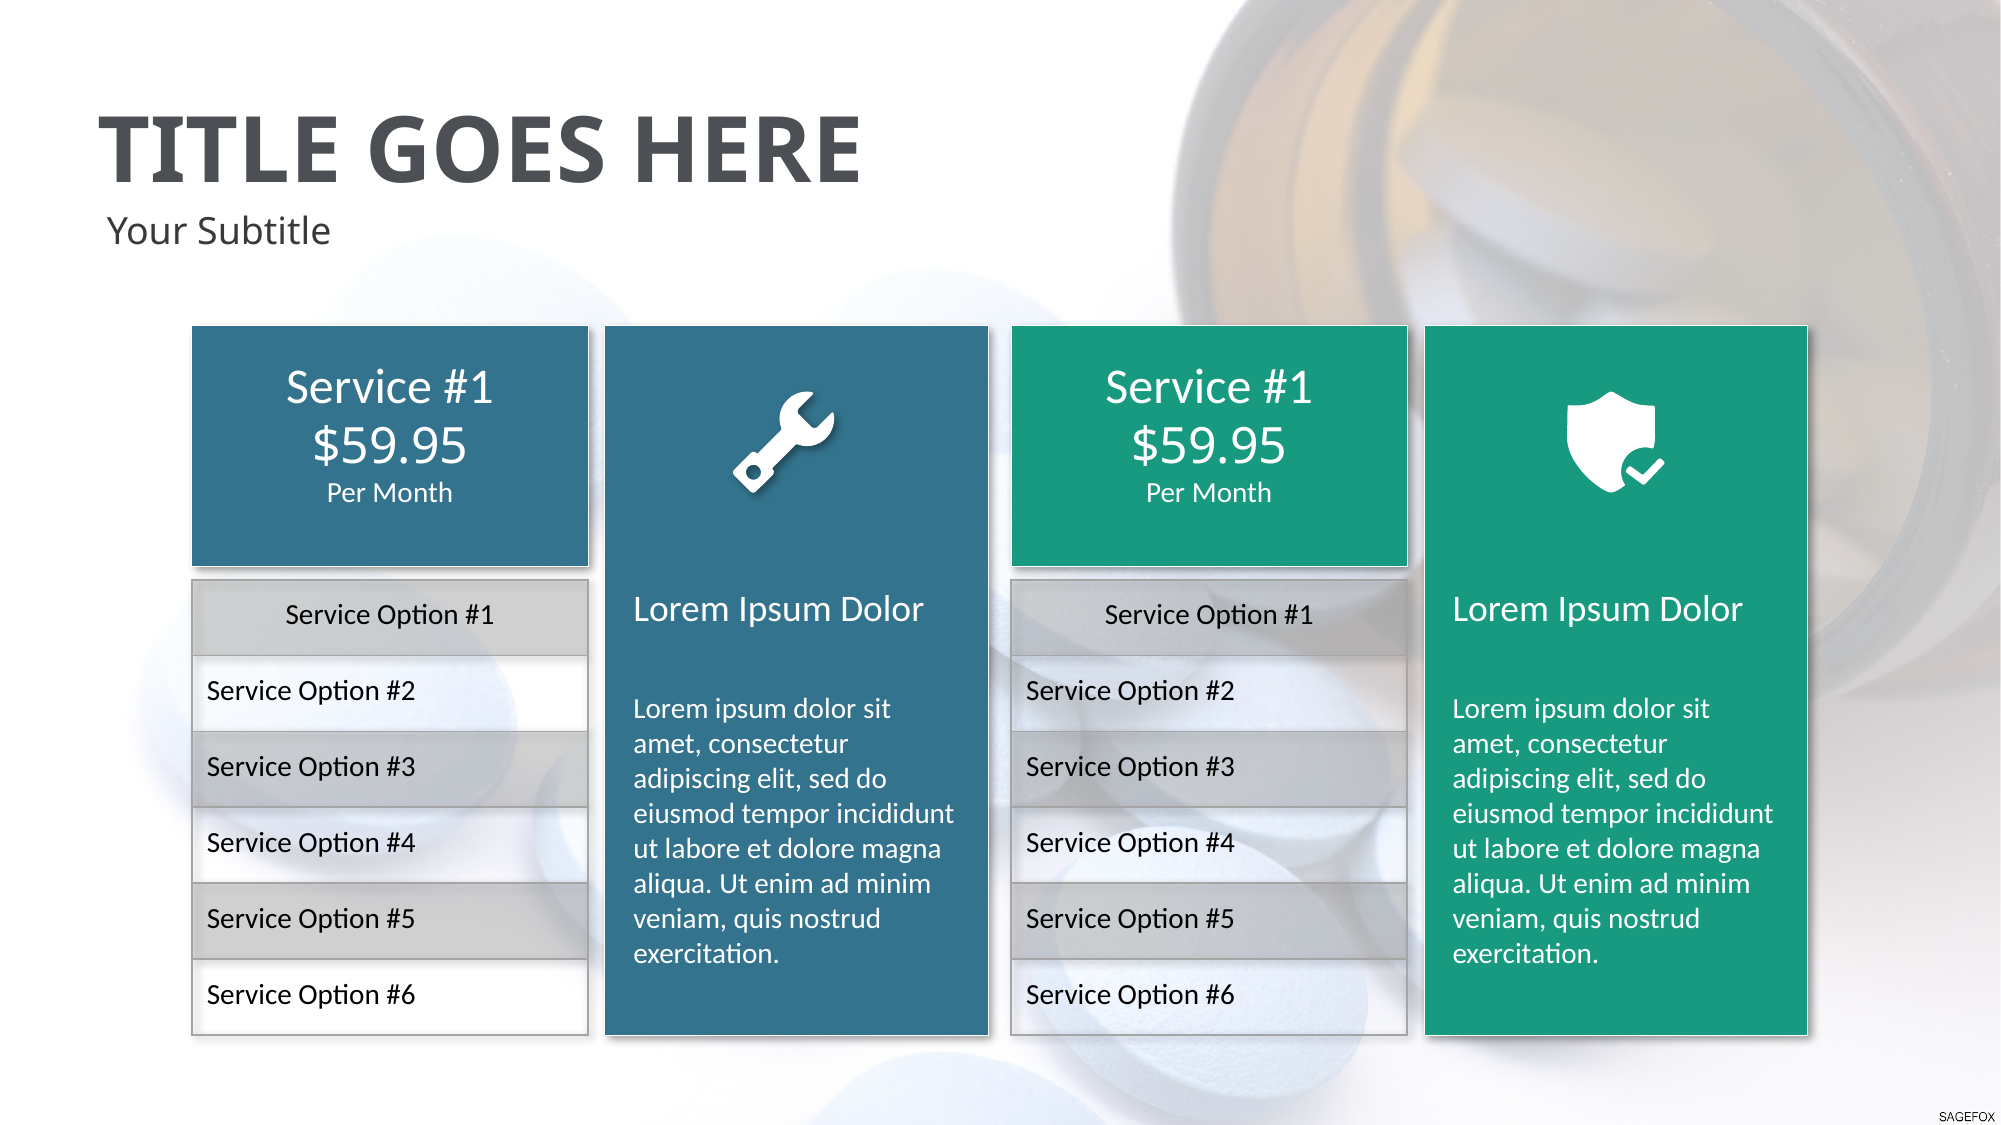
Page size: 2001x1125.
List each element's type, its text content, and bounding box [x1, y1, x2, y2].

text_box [618, 576, 979, 991]
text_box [1567, 391, 1665, 493]
table_cell Service Option #5 [1012, 884, 1406, 958]
table_cell Service Option #5 [193, 884, 587, 958]
text_box [191, 325, 589, 568]
picture [1936, 1111, 1997, 1125]
table_cell Service Option #6 [1012, 960, 1406, 1034]
text_box [604, 325, 989, 1036]
table_header Service Option #1 [193, 581, 587, 655]
table_cell Service Option #2 [193, 656, 587, 731]
table_cell Service Option #2 [1012, 656, 1406, 731]
table_cell Service Option #4 [1012, 808, 1406, 882]
table_header Service Option #1 [1012, 581, 1406, 655]
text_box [1437, 576, 1798, 991]
text_box [1010, 325, 1408, 568]
table_cell Service Option #3 [1012, 732, 1406, 806]
text_box Service #1 $59.95 Per Month [1021, 345, 1397, 516]
text_box Service #1 $59.95 Per Month [202, 345, 578, 516]
table_cell Service Option #4 [193, 808, 587, 882]
text_box [1423, 325, 1808, 1036]
text_box [733, 391, 835, 493]
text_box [82, 83, 987, 260]
table_cell Service Option #6 [193, 960, 587, 1034]
table_cell Service Option #3 [193, 732, 587, 806]
